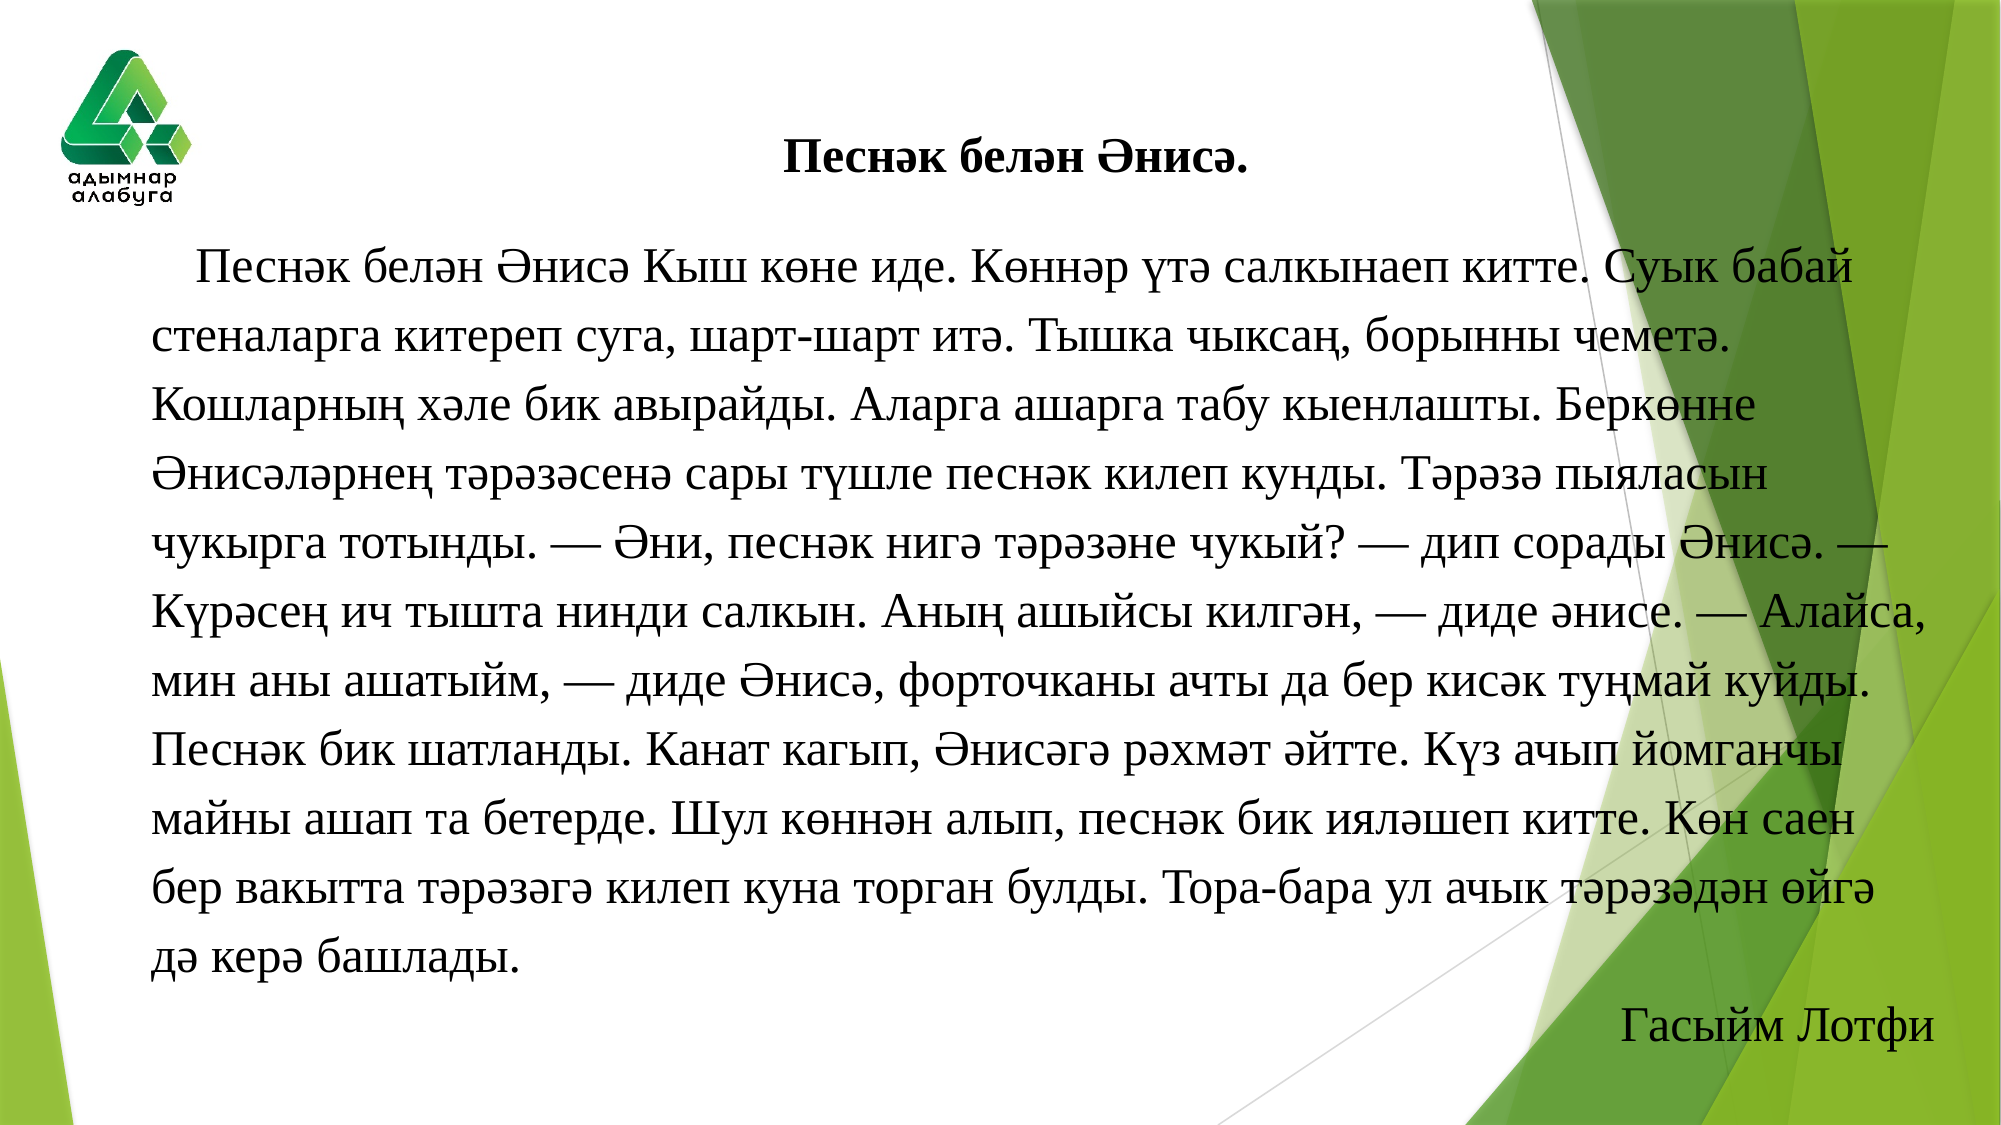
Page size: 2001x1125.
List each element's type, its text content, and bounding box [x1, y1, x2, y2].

text_box Песнәк белән Әнисә. [612, 115, 1420, 251]
text_box Песнәк белән Әнисә Кыш көне иде. Көннәр үтә салкынаеп китте. Суык бабай стеналарга китереп суга, шарт-шарт итә. Тышка чыксаң, борынны чеметә. Кошларның хәле бик авырайды. Аларга ашарга табу кыенлашты. Беркөнне Әнисәләрнең тәрәзәсенә сары түшле песнәк килеп кунды. Тәрәзә пыяласын чукырга тотынды. — Әни, песнәк нигә тәрәзәне чукый? — дип сорады Әнисә. — Күрәсең ич тышта нинди салкын. Аның ашыйсы килгән, — диде әнисе. — Алайса, мин аны ашатыйм, — диде Әнисә, форточканы ачты да бер кисәк туңмай куйды. Песнәк бик шатланды. Канат кагып, Әнисәгә рәхмәт әйтте. Күз ачып йомганчы майны ашап та бетерде. Шул көннән алып, песнәк бик ияләшеп китте. Көн саен бер вакытта тәрәзәгә килеп куна торган булды. Тора-бара ул ачык тәрәзәдән өйгә дә керә башлады. Гасыйм Лотфи [62, 112, 1950, 1059]
picture [36, 36, 215, 233]
